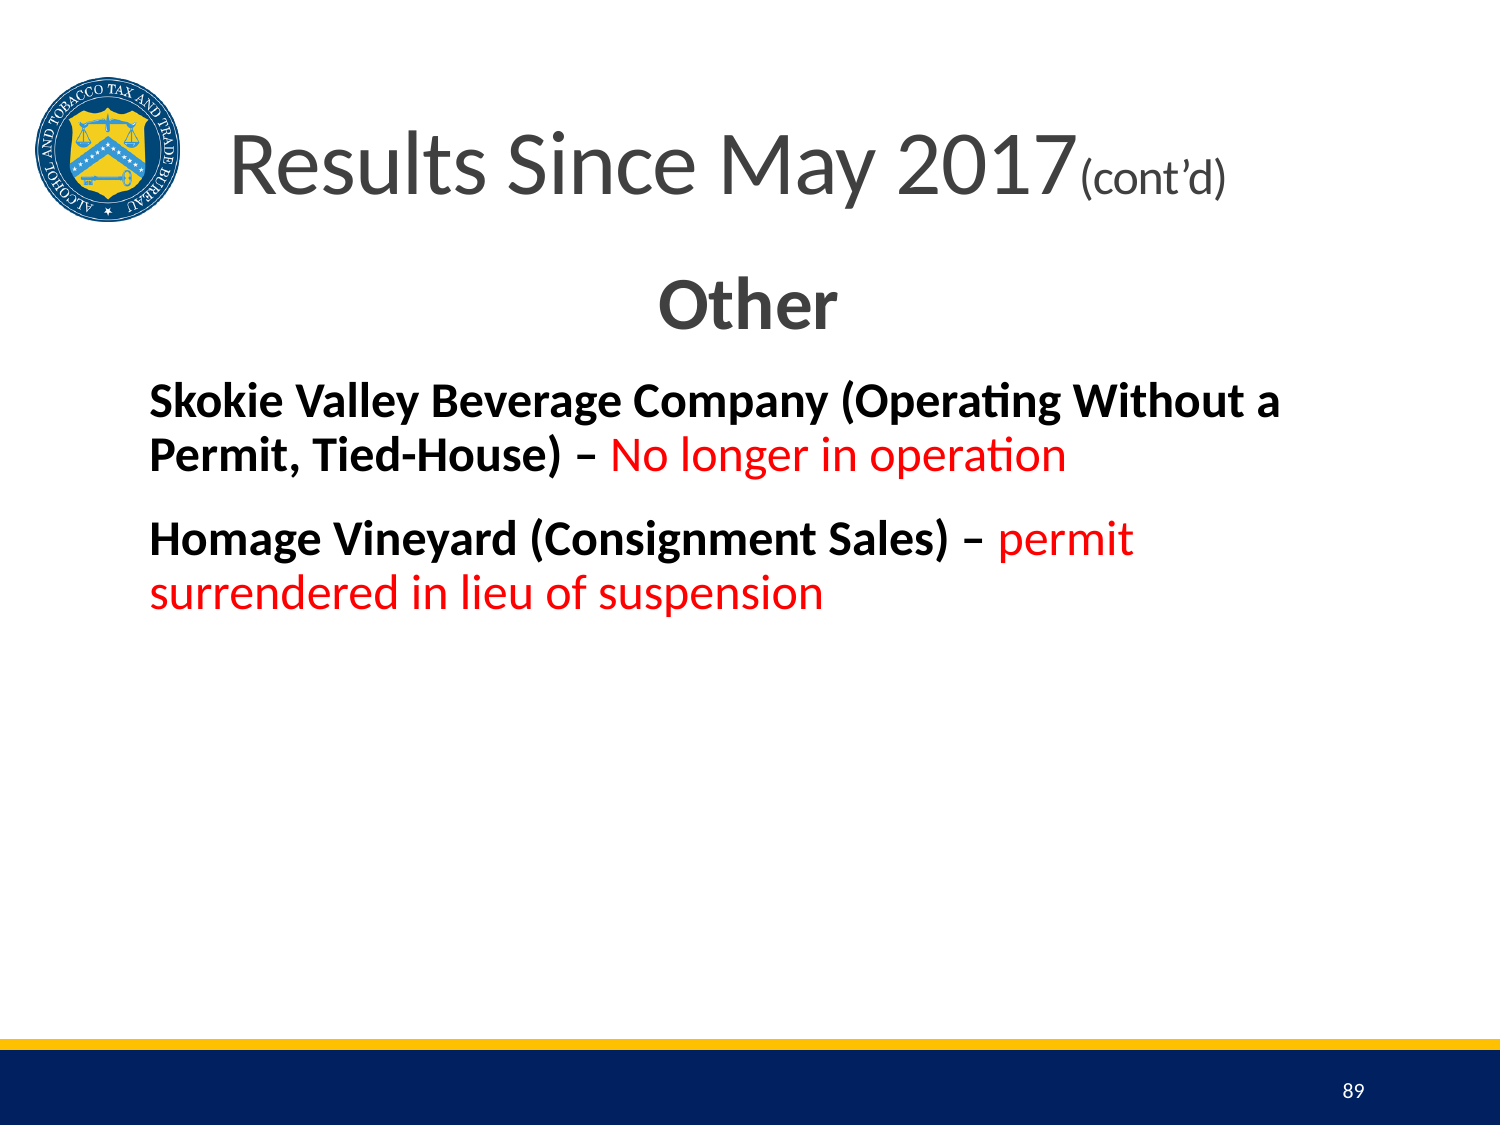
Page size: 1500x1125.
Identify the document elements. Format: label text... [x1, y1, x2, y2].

picture [35, 77, 180, 222]
title Results Since May 2017(cont’d) [213, 32, 1414, 221]
list Other Skokie Valley Beverage Company (Operating Without a Permit, Tied-House) – No longer in operation Homage Vineyard (Consignment Sales) – permit surrendered in lieu of suspension [111, 257, 1349, 918]
slide_number 89 [1218, 1059, 1380, 1120]
